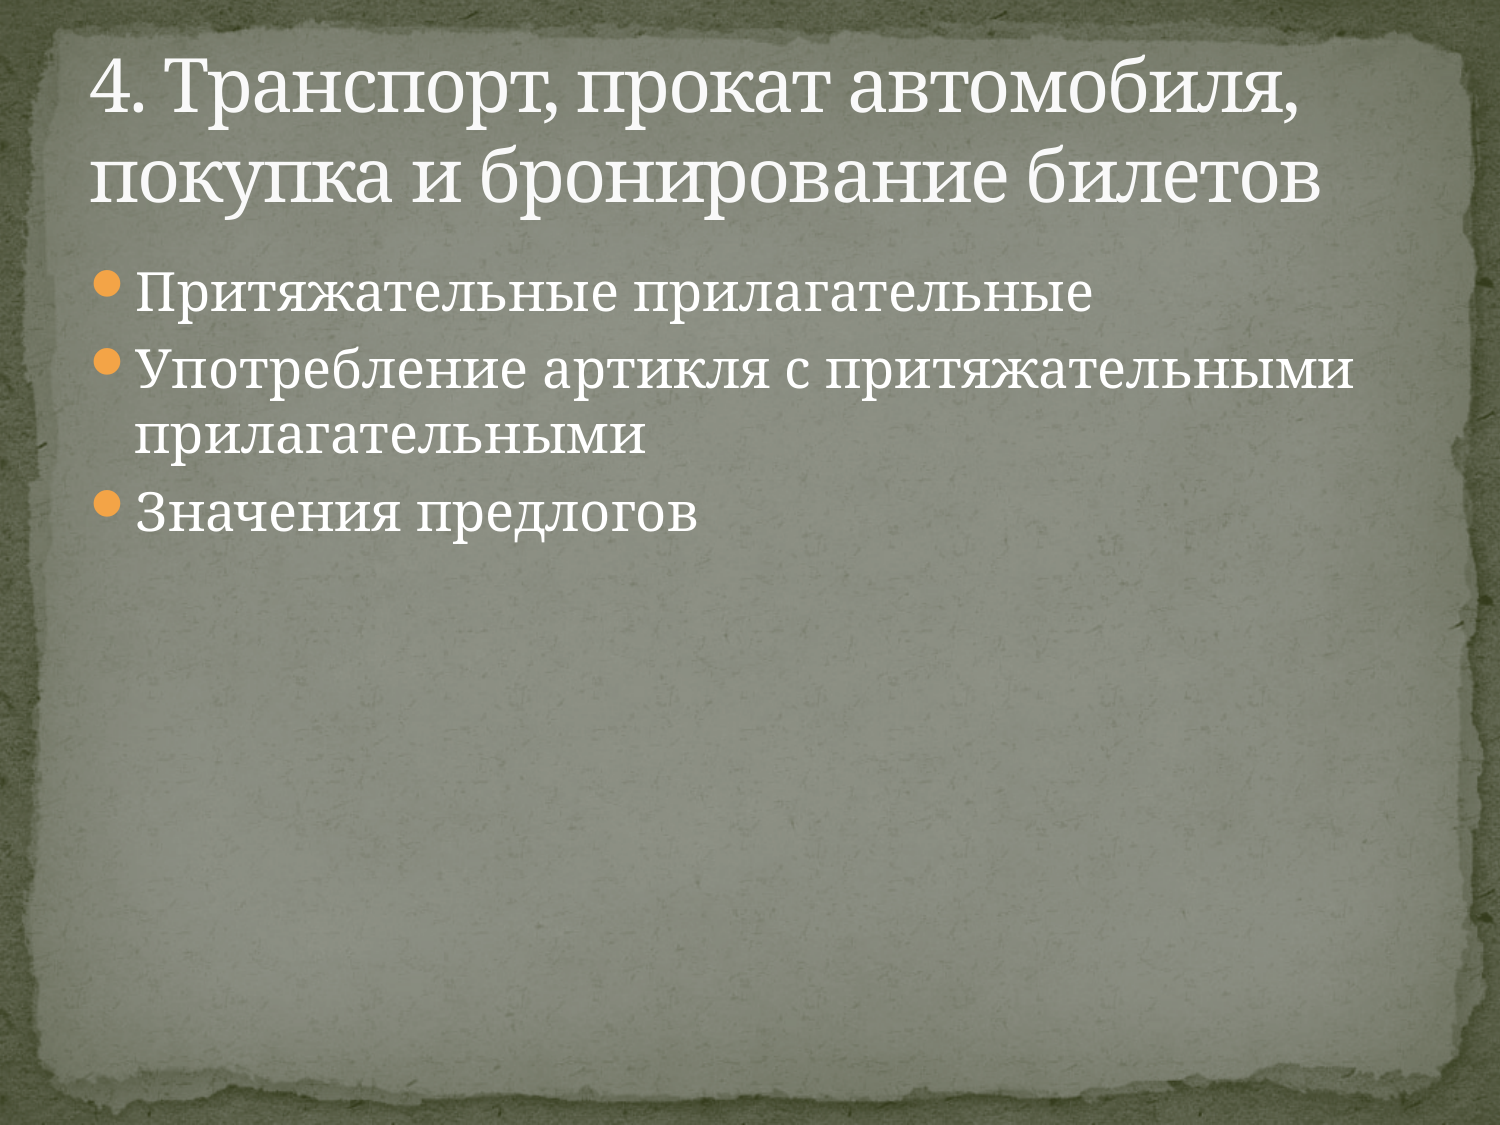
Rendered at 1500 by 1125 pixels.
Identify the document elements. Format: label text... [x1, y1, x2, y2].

title 4. Транспорт, прокат автомобиля, покупка и бронирование билетов [74, 24, 1425, 225]
list Притяжательные прилагательные Употребление артикля с притяжательными прилагательными Значения предлогов [75, 249, 1395, 551]
